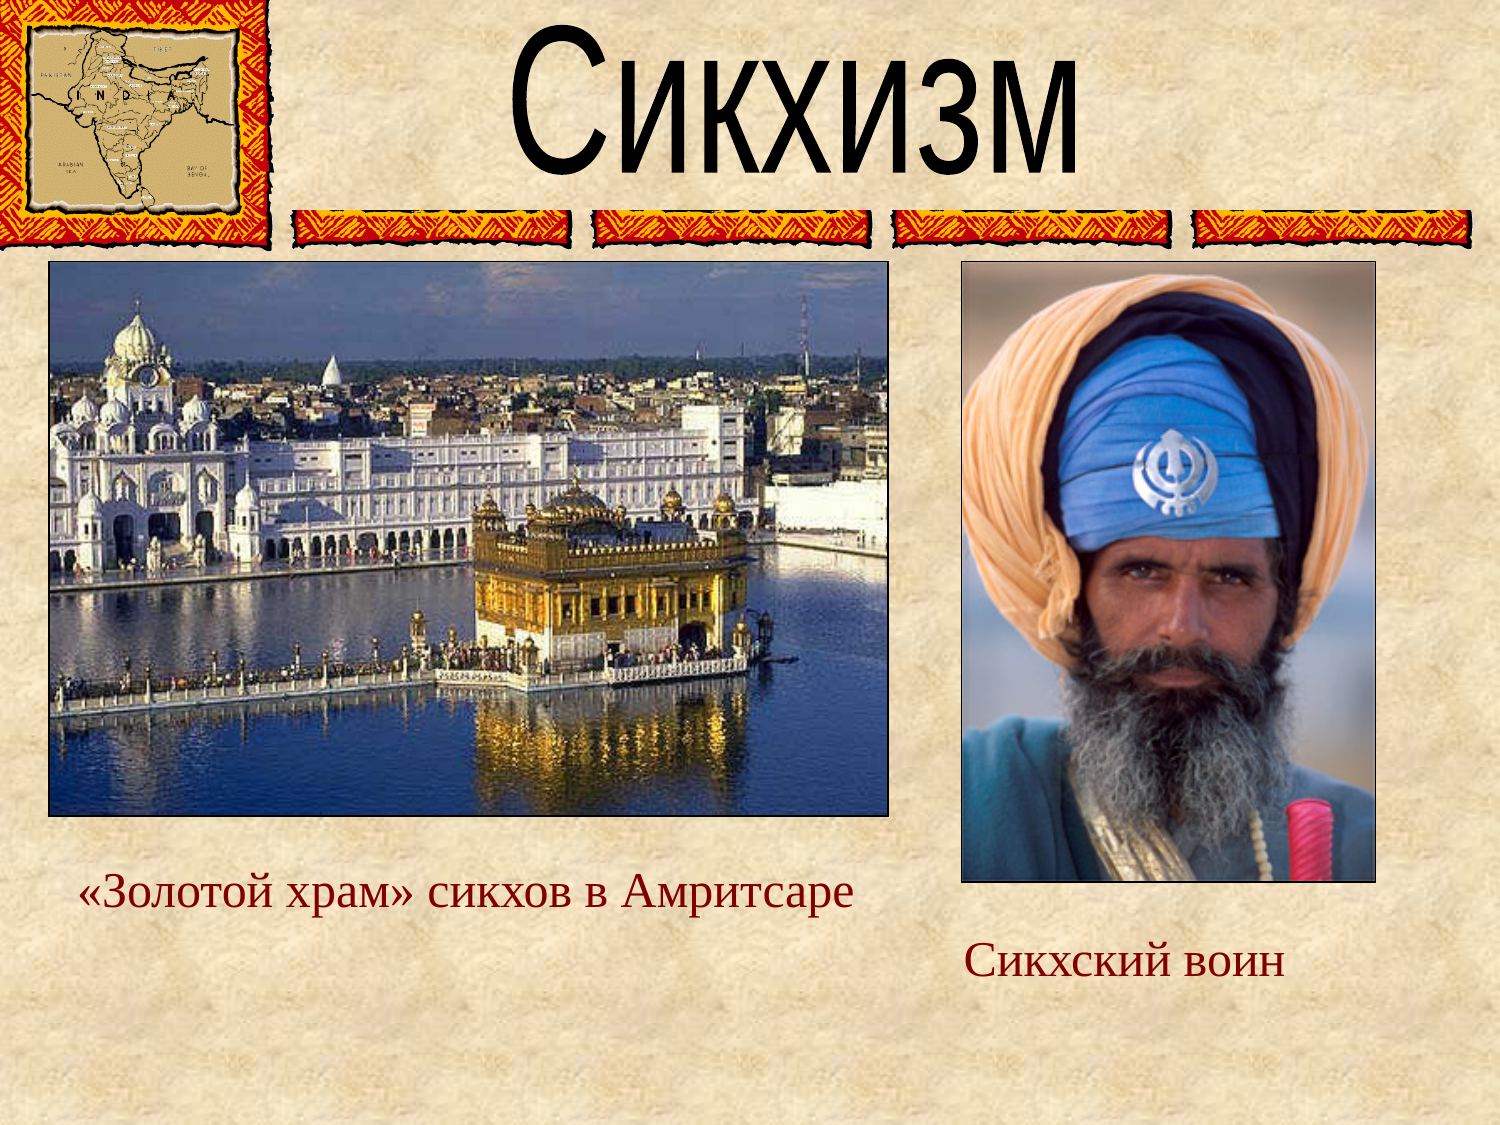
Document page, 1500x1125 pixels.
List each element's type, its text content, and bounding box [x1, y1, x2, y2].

text_box Сикхский воин [948, 919, 1301, 994]
picture [0, 0, 1500, 1125]
text_box «Золотой храм» сикхов в Амритсаре [62, 849, 909, 925]
